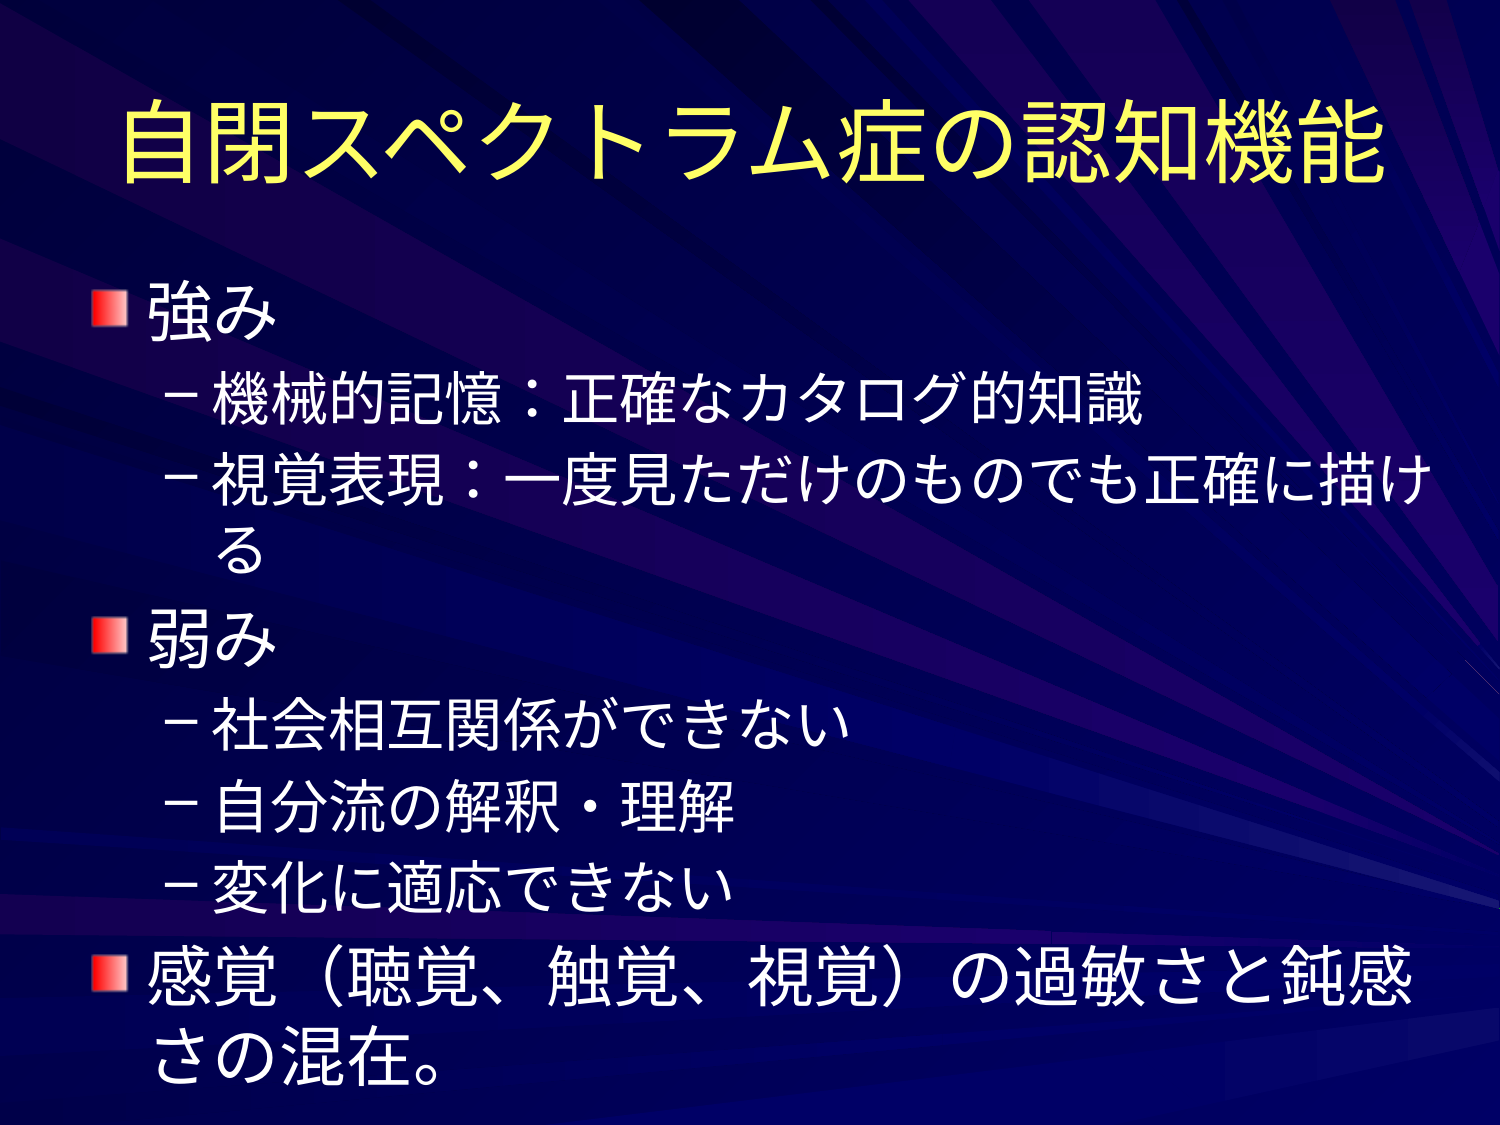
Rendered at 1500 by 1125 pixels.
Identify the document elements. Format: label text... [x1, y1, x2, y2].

list 強み 機械的記憶：正確なカタログ的知識 視覚表現：一度見ただけのものでも正確に描ける 弱み 社会相互関係ができない 自分流の解釈・理解 変化に適応できない 感覚（聴覚、触覚、視覚）の過敏さと鈍感さの混在。 [74, 262, 1459, 1006]
picture [90, 953, 132, 996]
picture [90, 615, 132, 658]
picture [90, 288, 132, 331]
title 自閉スペクトラム症の認知機能 [74, 45, 1426, 234]
